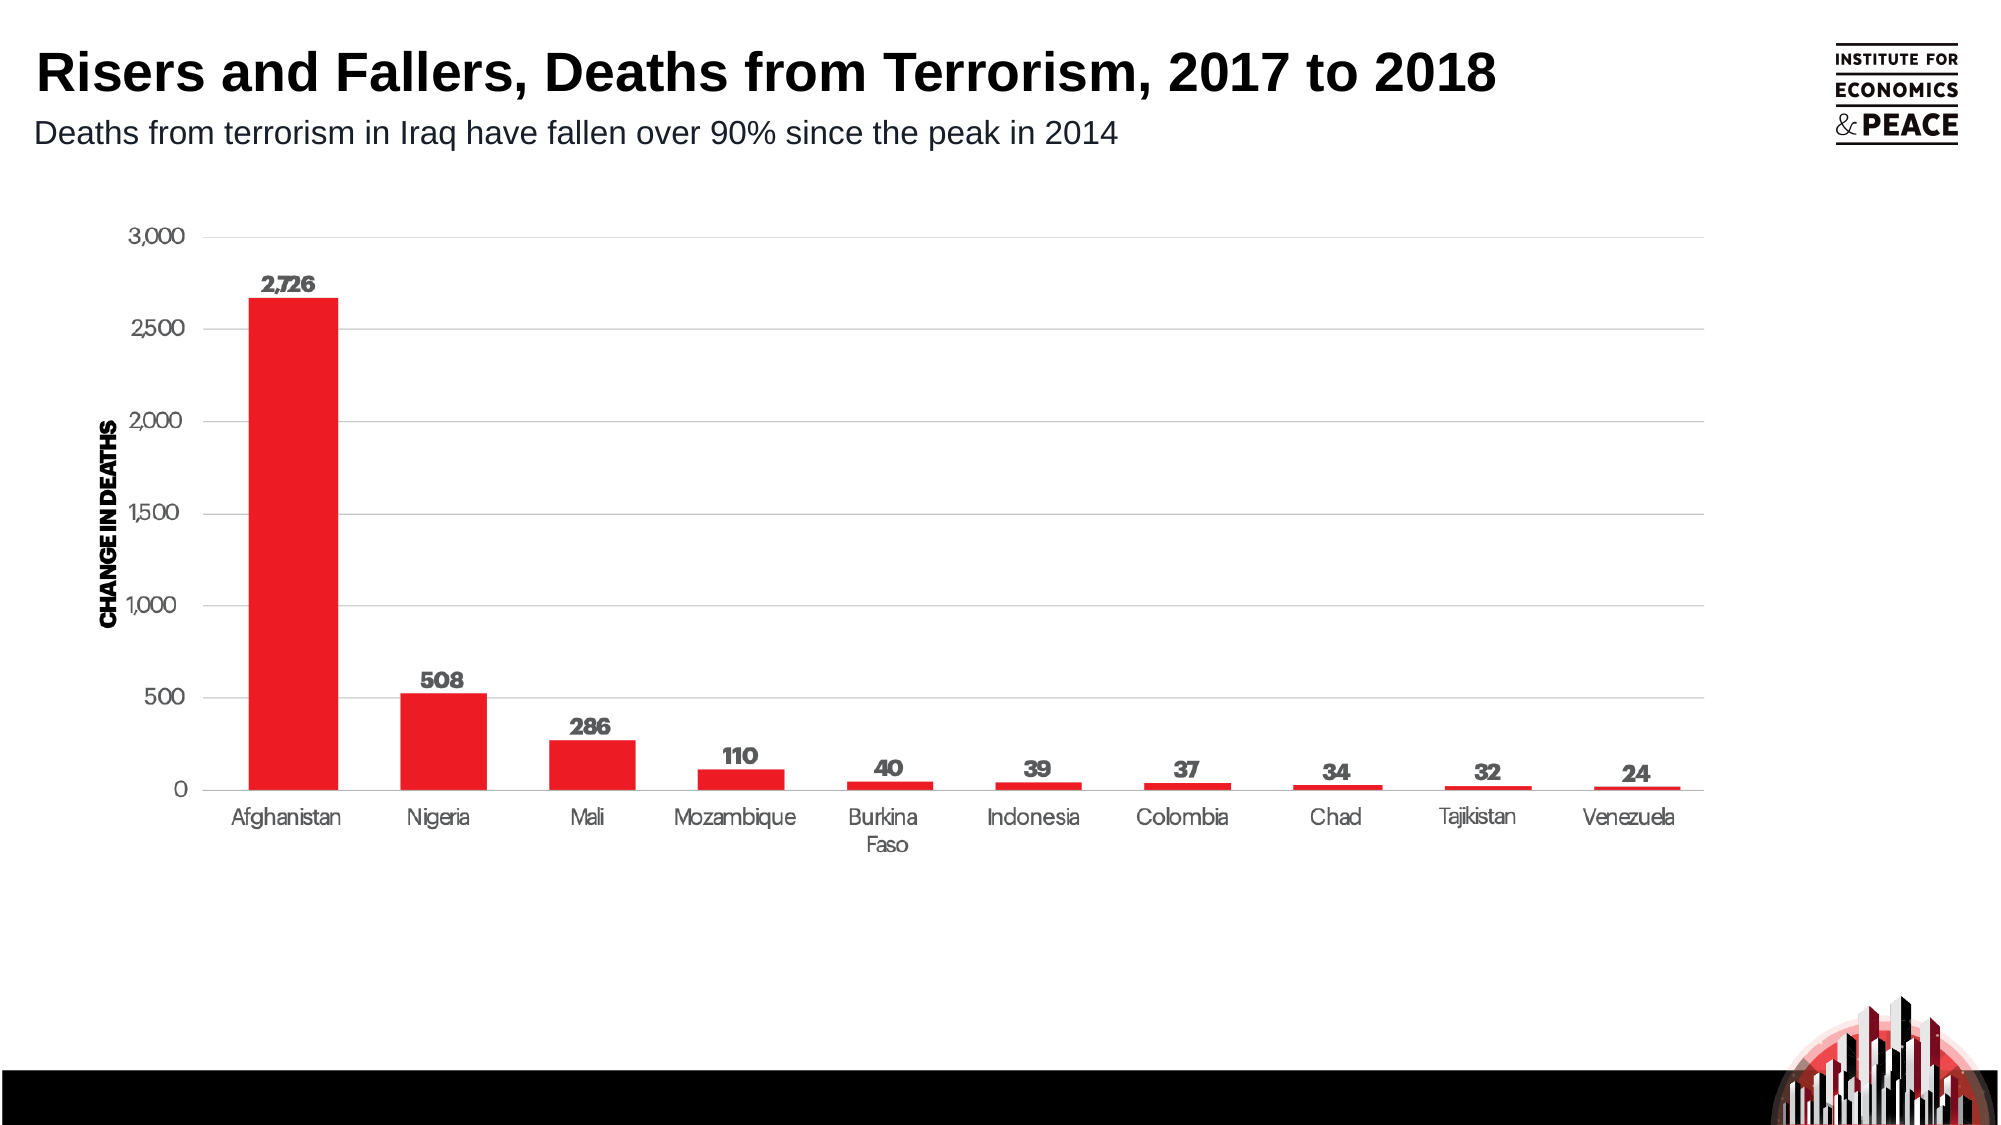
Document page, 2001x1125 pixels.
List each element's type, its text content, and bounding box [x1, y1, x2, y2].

picture [0, 0, 2000, 1125]
text_box Risers and Fallers, Deaths from Terrorism, 2017 to 2018 [36, 43, 1656, 104]
text_box Deaths from terrorism in Iraq have fallen over 90% since the peak in 2014 [19, 103, 1507, 159]
